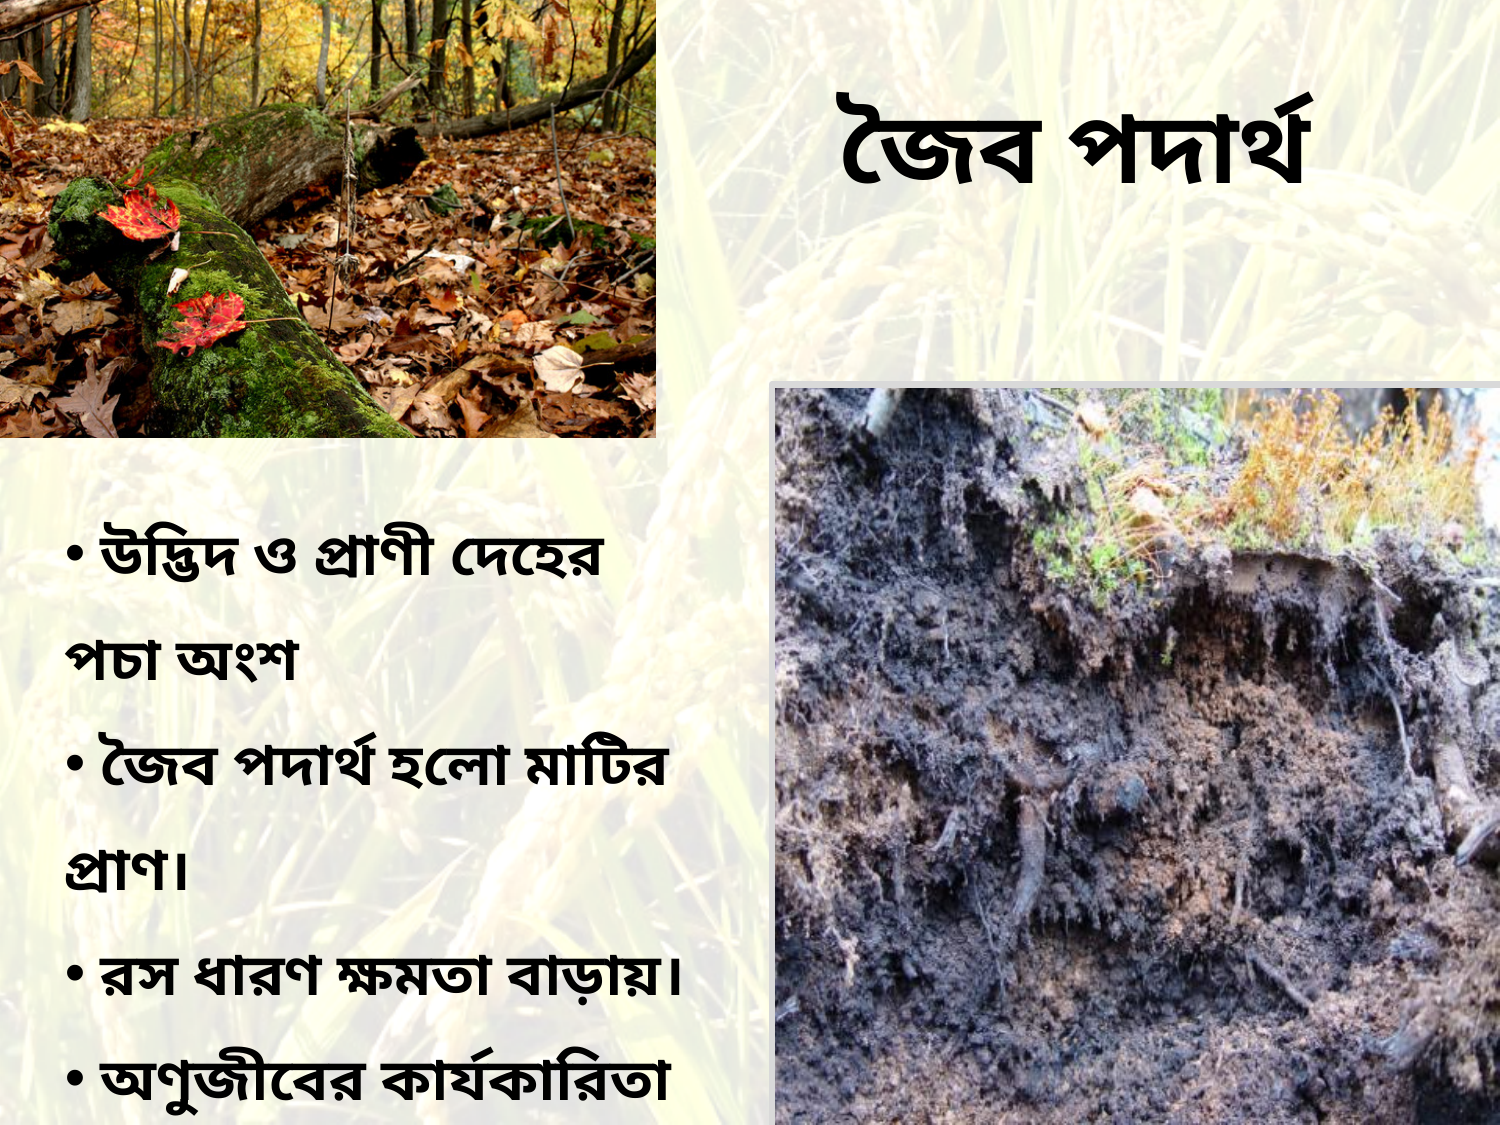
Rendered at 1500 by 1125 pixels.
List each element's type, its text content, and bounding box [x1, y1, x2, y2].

text_box উদ্ভিদ ও প্রাণী দেহের পচা অংশ জৈব পদার্থ হলো মাটির প্রাণ। রস ধারণ ক্ষমতা বাড়ায়। অণুজীবের কার্যকারিতা বৃদ্ধি করে। মাটির উৎপাদন ক্ষমতা বৃদ্ধি করে। [49, 474, 725, 1125]
title জৈব পদার্থ [712, 50, 1438, 238]
picture [774, 387, 1500, 1125]
picture [0, 0, 656, 438]
